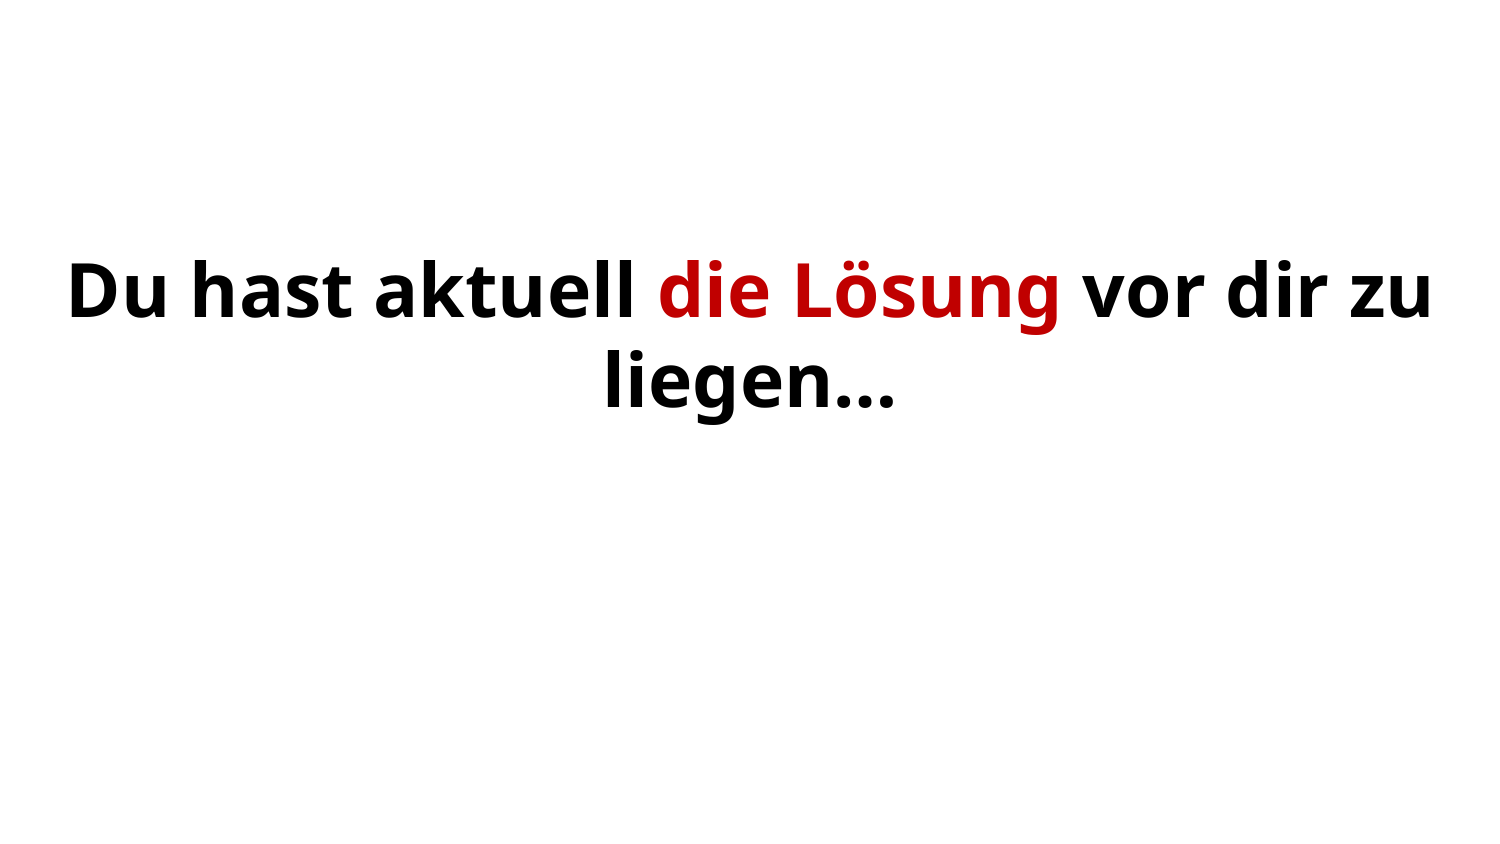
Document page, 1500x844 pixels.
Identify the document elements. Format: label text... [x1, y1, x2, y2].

title Du hast aktuell die Lösung vor dir zu liegen… [41, 69, 1460, 777]
